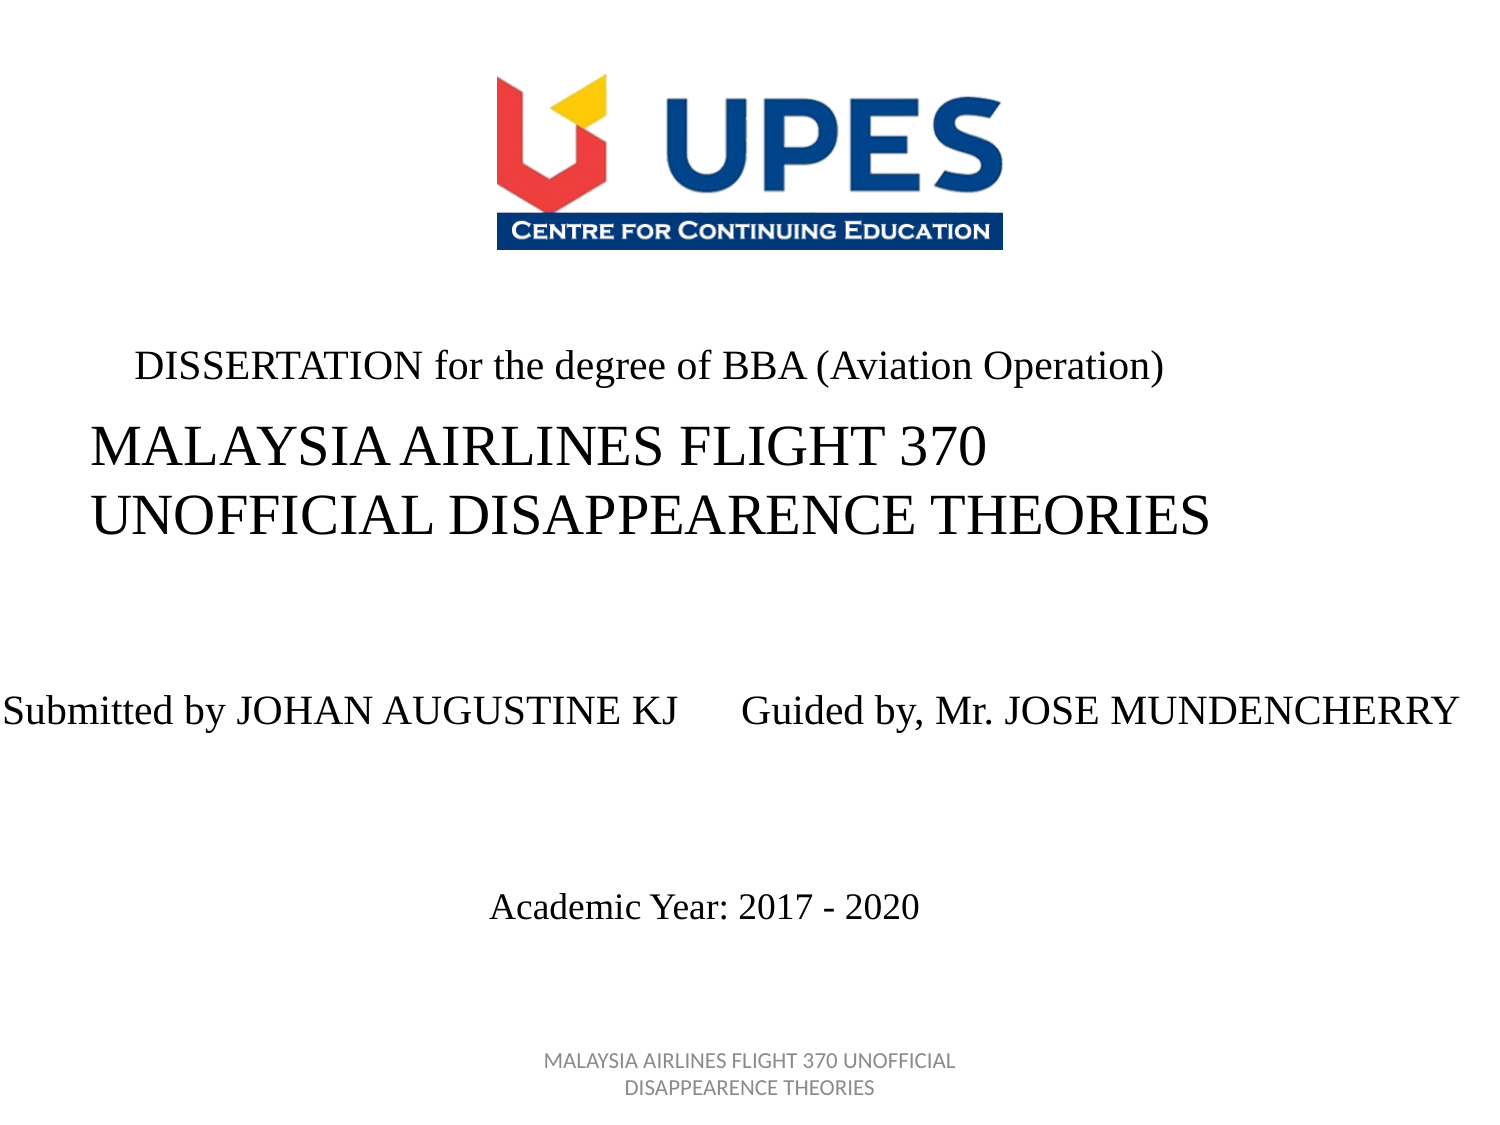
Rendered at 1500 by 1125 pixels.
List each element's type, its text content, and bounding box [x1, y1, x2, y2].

text_box Academic Year: 2017 - 2020 [37, 874, 1463, 980]
picture [497, 74, 1003, 251]
subtitle MALAYSIA AIRLINES FLIGHT 370 UNOFFICIAL DISAPPEARENCE THEORIES [75, 399, 1325, 637]
text_box Submitted by JOHAN AUGUSTINE KJ Guided by, Mr. JOSE MUNDENCHERRY [0, 675, 1500, 740]
footer MALAYSIA AIRLINES FLIGHT 370 UNOFFICIAL DISAPPEARENCE THEORIES [512, 1042, 988, 1103]
title DISSERTATION for the degree of BBA (Aviation Operation) [24, 287, 1475, 438]
